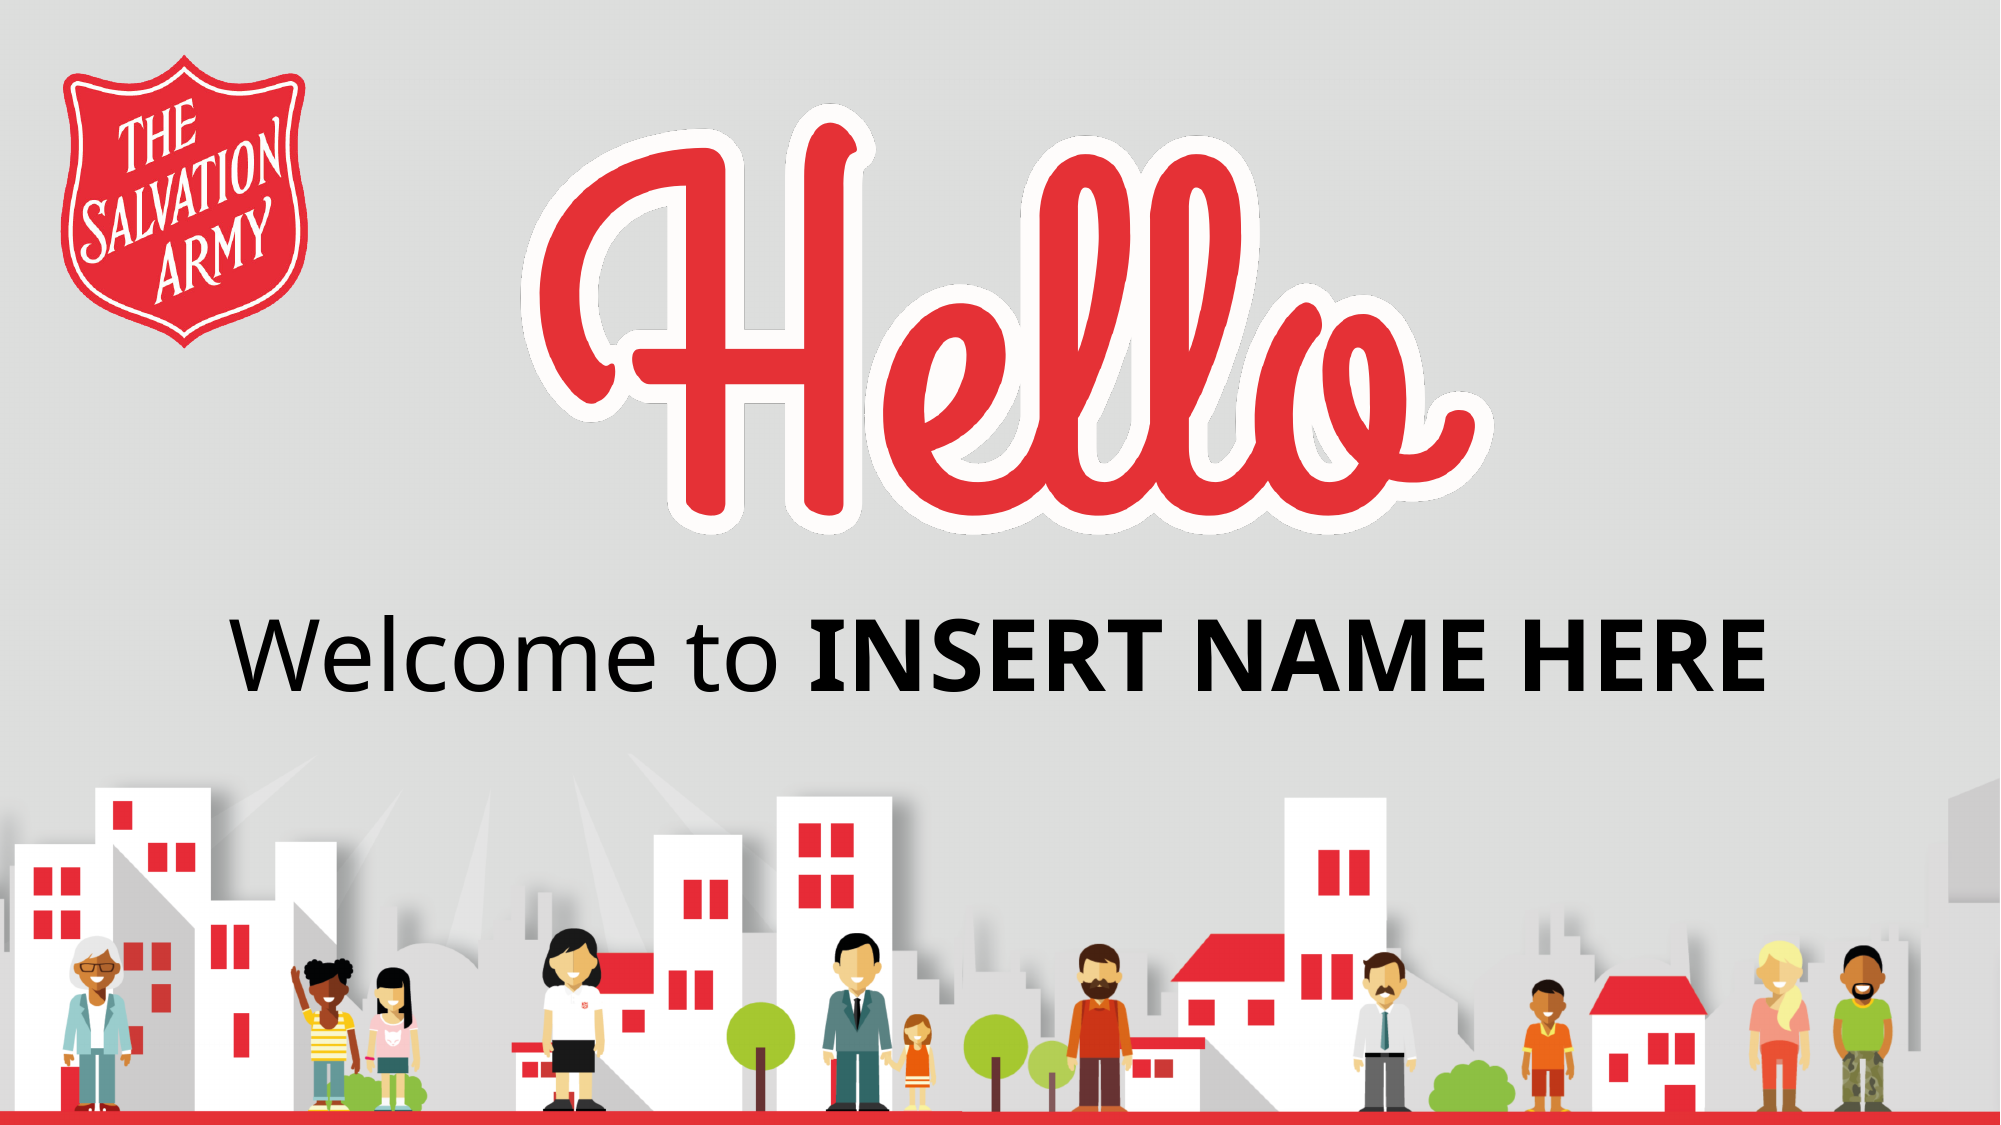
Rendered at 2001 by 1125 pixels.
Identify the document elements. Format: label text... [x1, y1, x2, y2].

text_box Welcome to INSERT NAME HERE [154, 584, 1846, 719]
picture [0, 0, 2000, 1125]
